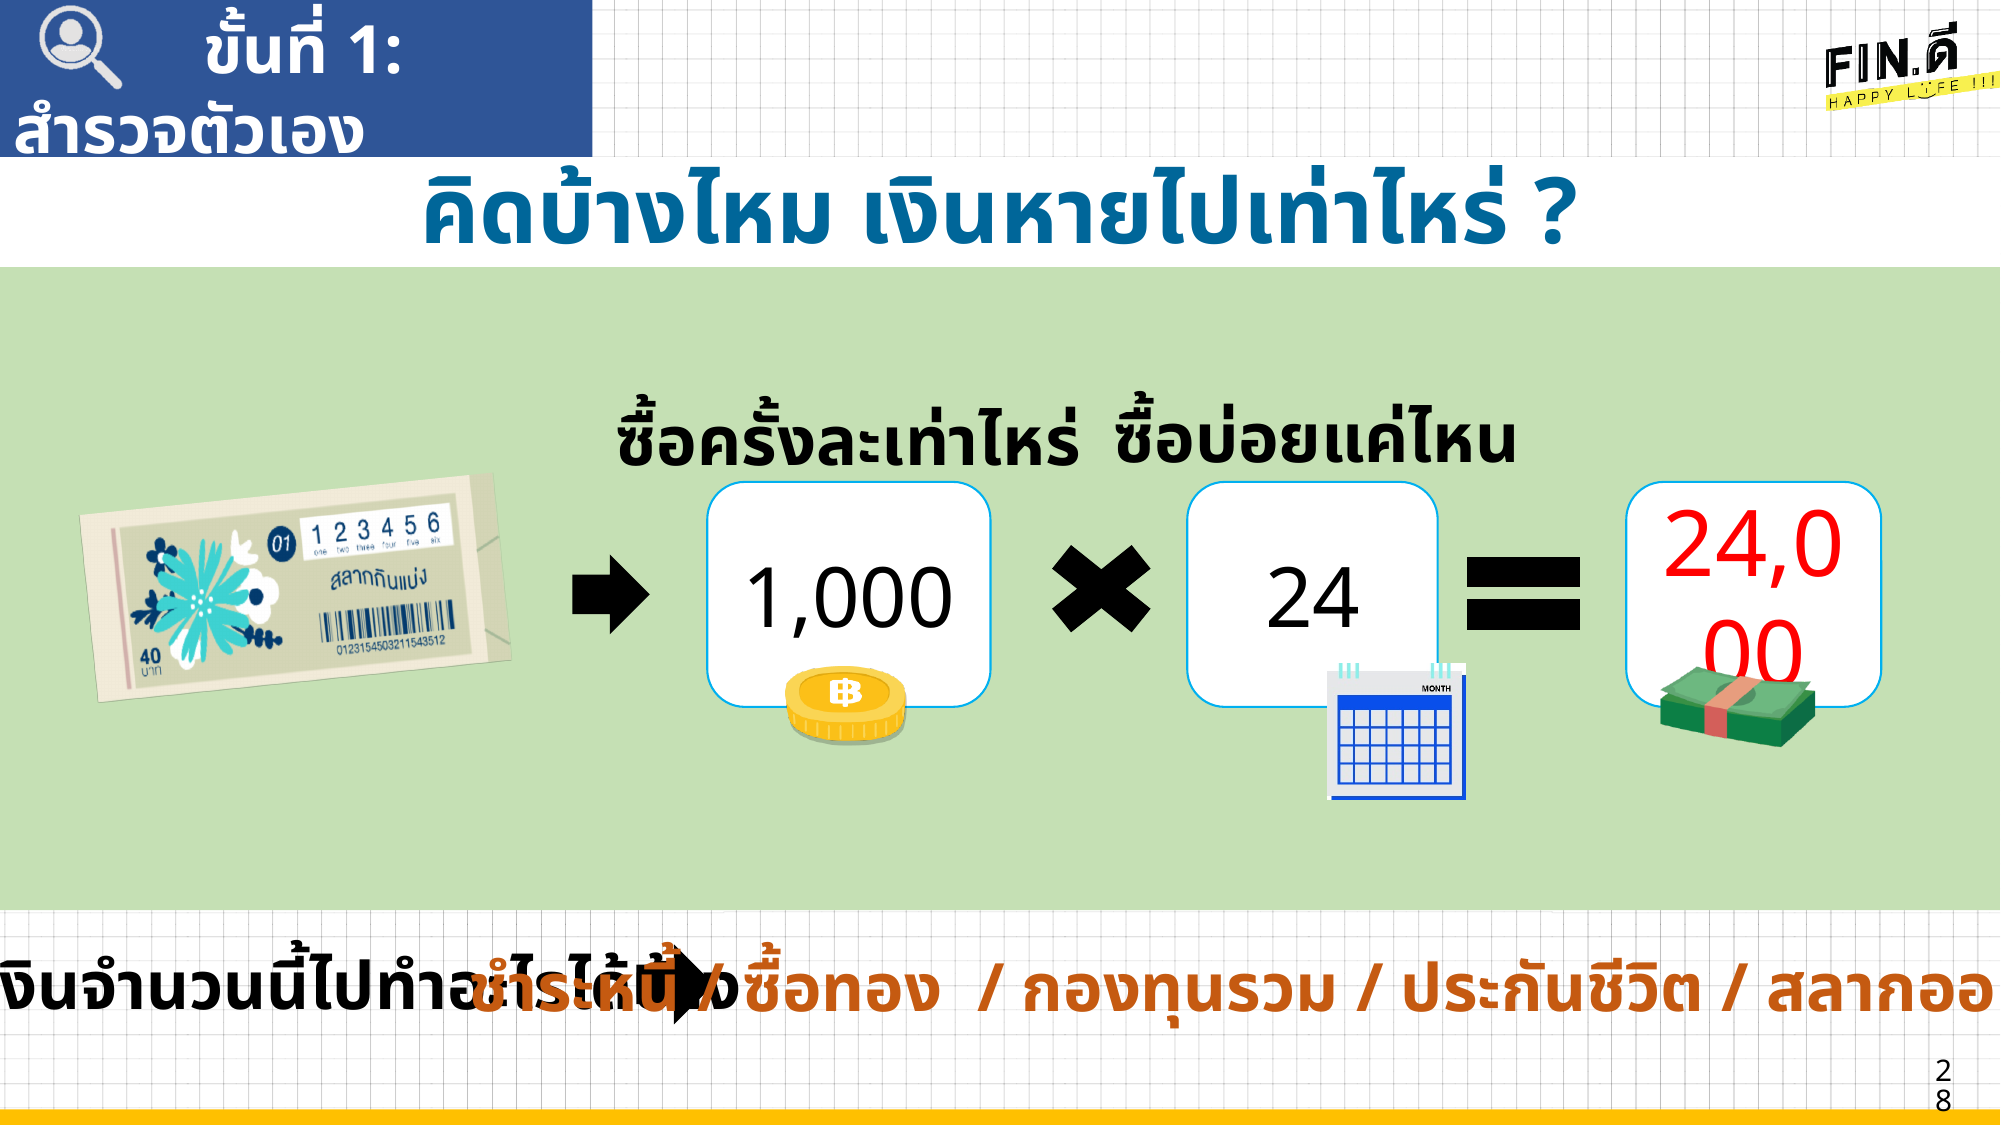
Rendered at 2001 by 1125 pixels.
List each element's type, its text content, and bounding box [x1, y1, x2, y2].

text_box [572, 554, 650, 635]
text_box [1467, 557, 1580, 587]
text_box ซื้อครั้งละเท่าไหร่ [601, 389, 1096, 487]
picture [785, 666, 912, 748]
text_box [1467, 599, 1580, 630]
text_box [1052, 545, 1151, 633]
text_box [0, 266, 2000, 911]
picture [28, 0, 133, 100]
text_box ขั้นที่ 1: สำรวจตัวเอง [0, 0, 593, 157]
text_box 24 [1186, 484, 1439, 708]
slide_number 28 [1919, 1048, 1984, 1096]
picture [1654, 631, 1823, 782]
text_box 1,000 [706, 487, 992, 708]
text_box ซื้อบ่อยแค่ไหน [1098, 386, 1535, 484]
text_box เอาเงินจำนวนนี้ไปทำอะไรได้บ้าง [0, 935, 757, 1031]
picture [76, 472, 515, 706]
text_box คิดบ้างไหม เงินหายไปเท่าไหร่ ? [0, 157, 2000, 266]
picture [0, 0, 2001, 1124]
picture [1326, 663, 1466, 800]
text_box ชำระหนี้ / ซื้อทอง / กองทุนรวม / ประกันชีวิต / สลากออมทรัพย์ [453, 937, 2000, 1033]
text_box 24,000 [1625, 480, 1883, 708]
